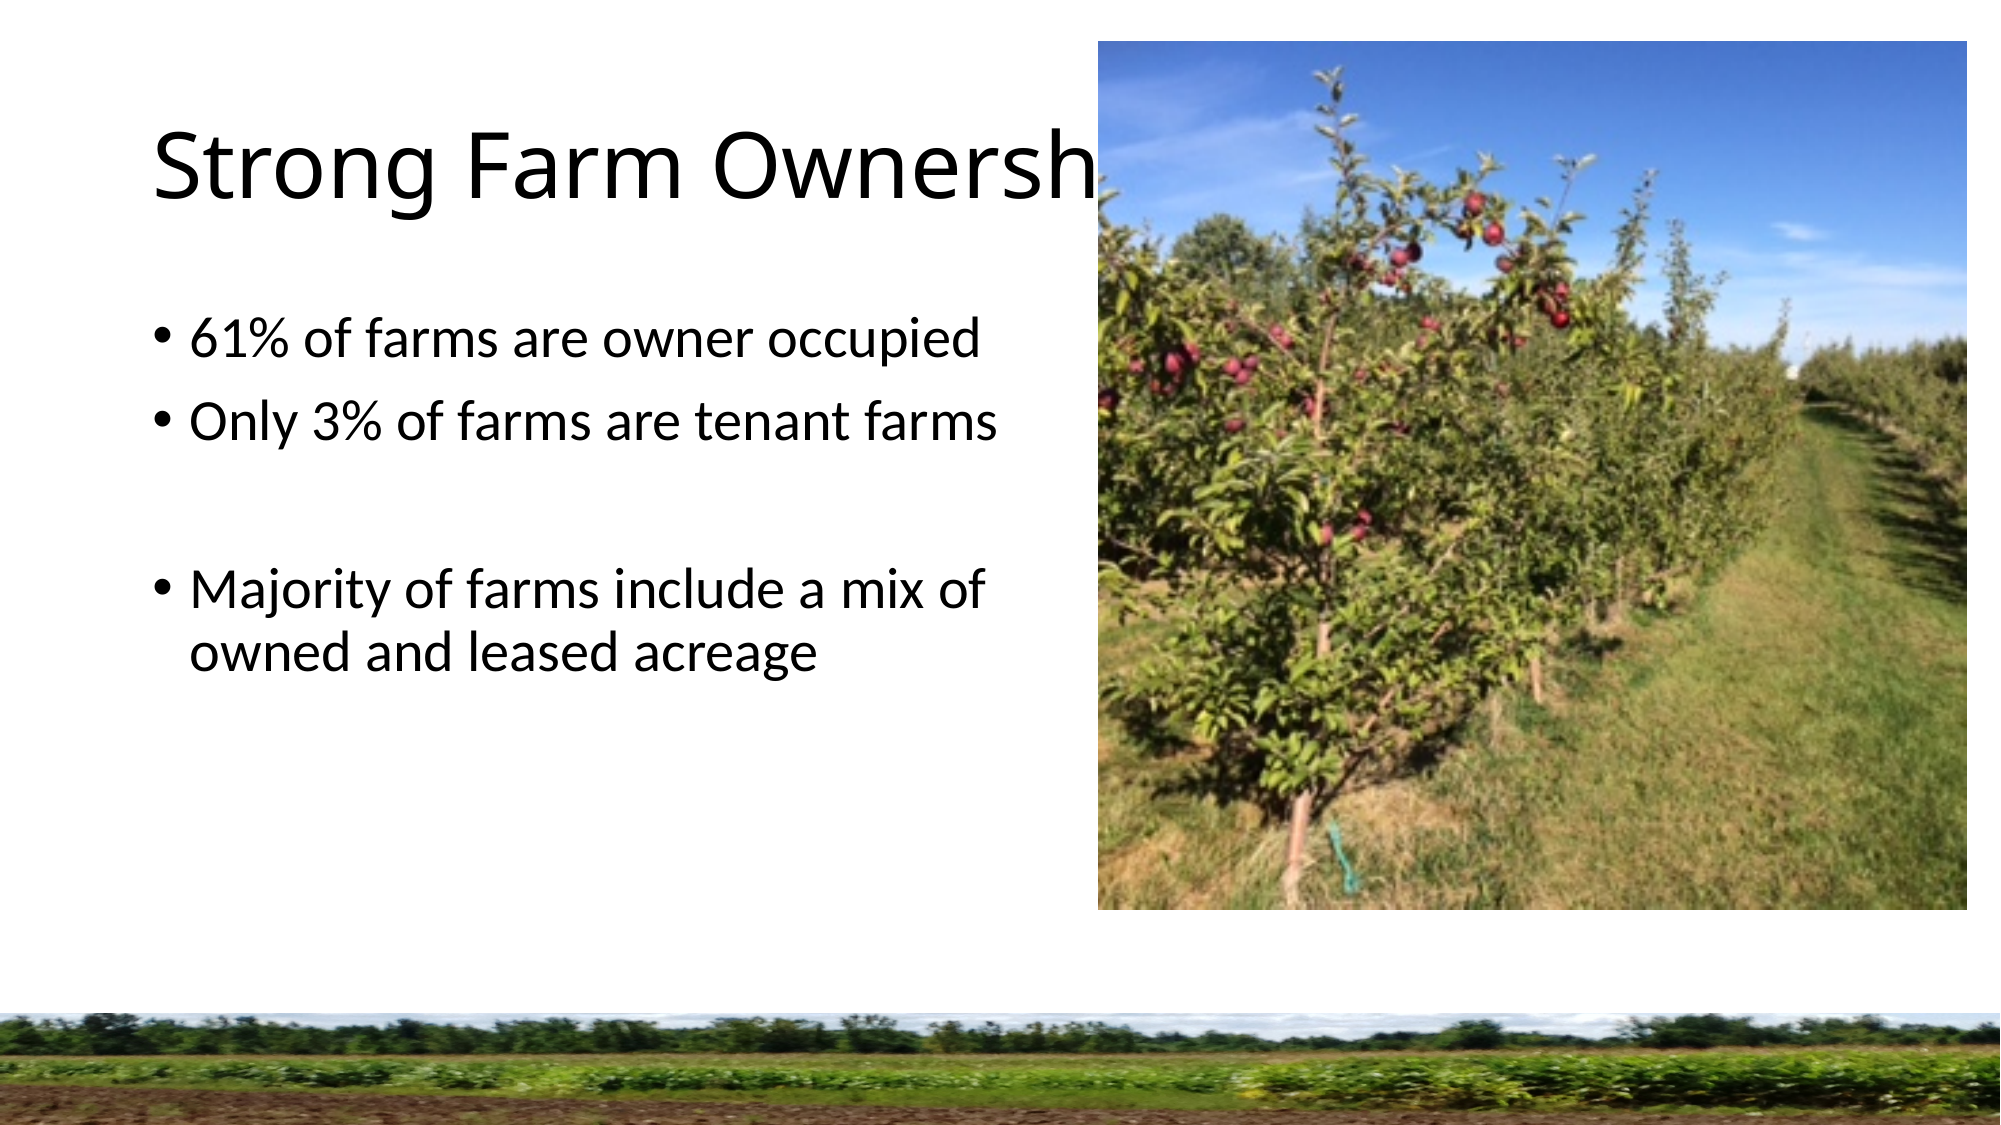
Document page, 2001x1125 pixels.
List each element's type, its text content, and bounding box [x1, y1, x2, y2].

picture [1098, 41, 1967, 910]
picture [0, 1013, 2000, 1125]
title Strong Farm Ownership [137, 59, 1098, 278]
list 61% of farms are owner occupied Only 3% of farms are tenant farms Majority of farms include a mix of owned and leased acreage [137, 299, 1083, 1013]
